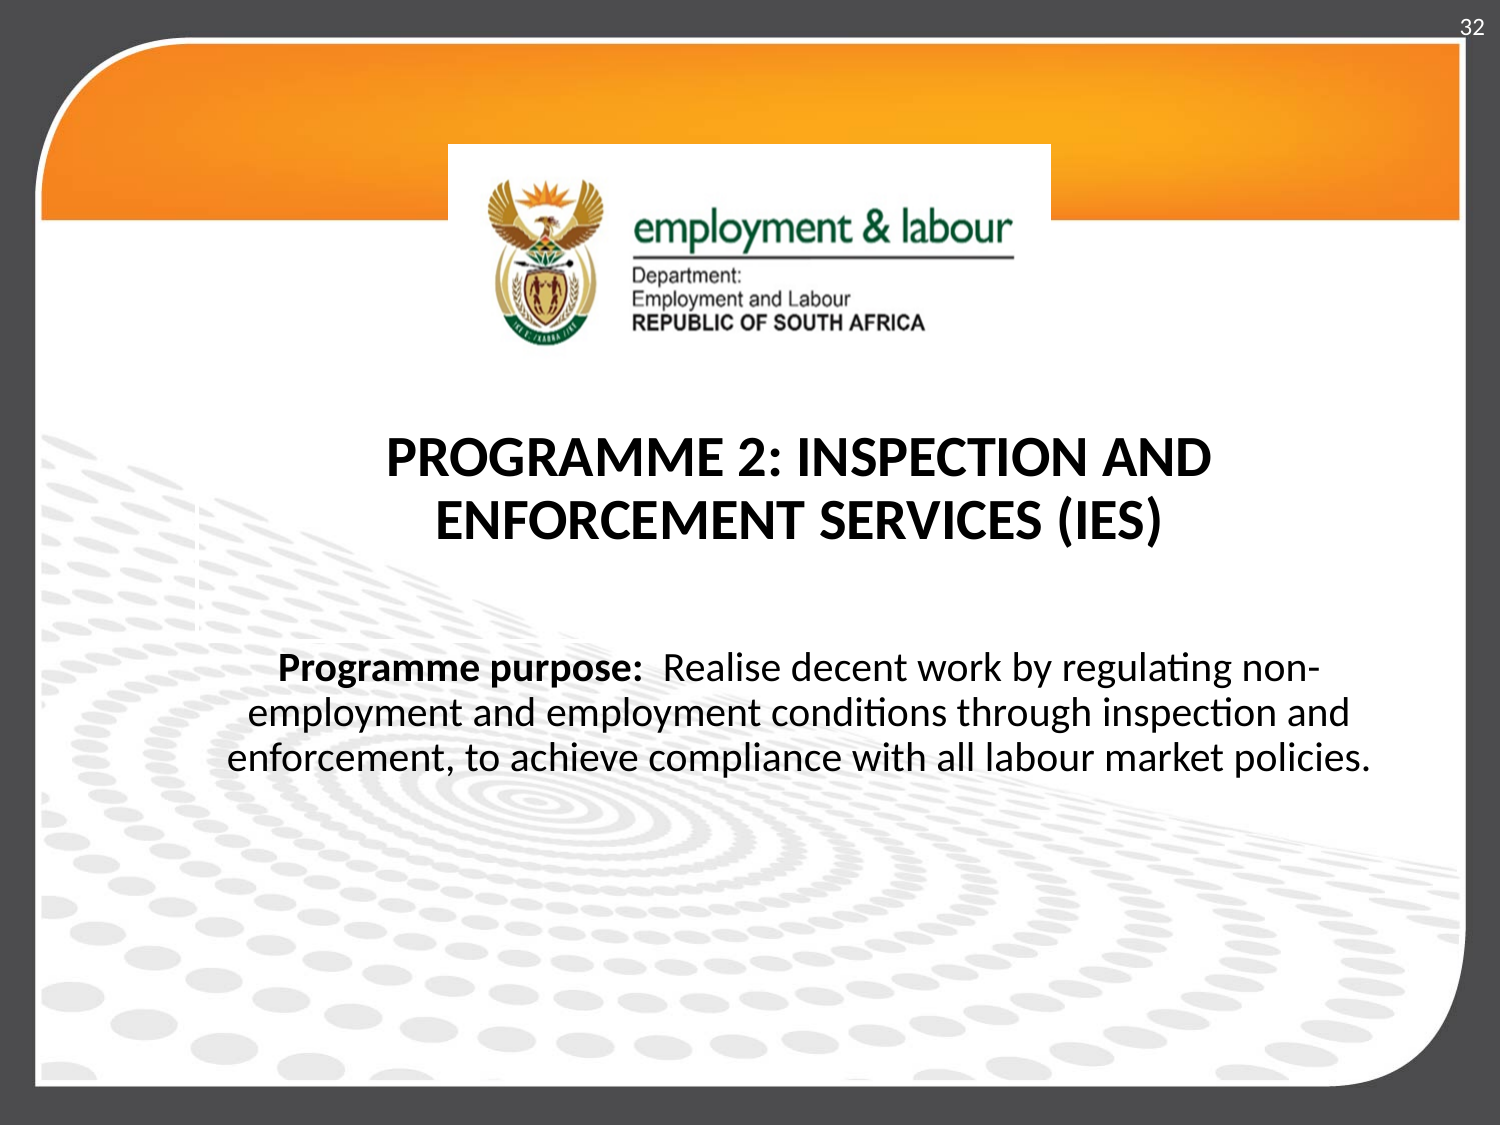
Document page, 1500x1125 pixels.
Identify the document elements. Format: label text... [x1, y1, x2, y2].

slide_number 32 [1149, 0, 1500, 55]
subtitle PROGRAMME 2: INSPECTION AND ENFORCEMENT SERVICES (IES) Programme purpose: Realise decent work by regulating non-employment and employment conditions through inspection and enforcement, to achieve compliance with all labour market policies. [195, 416, 1404, 643]
title [112, 361, 1388, 603]
picture [0, 0, 1500, 1125]
